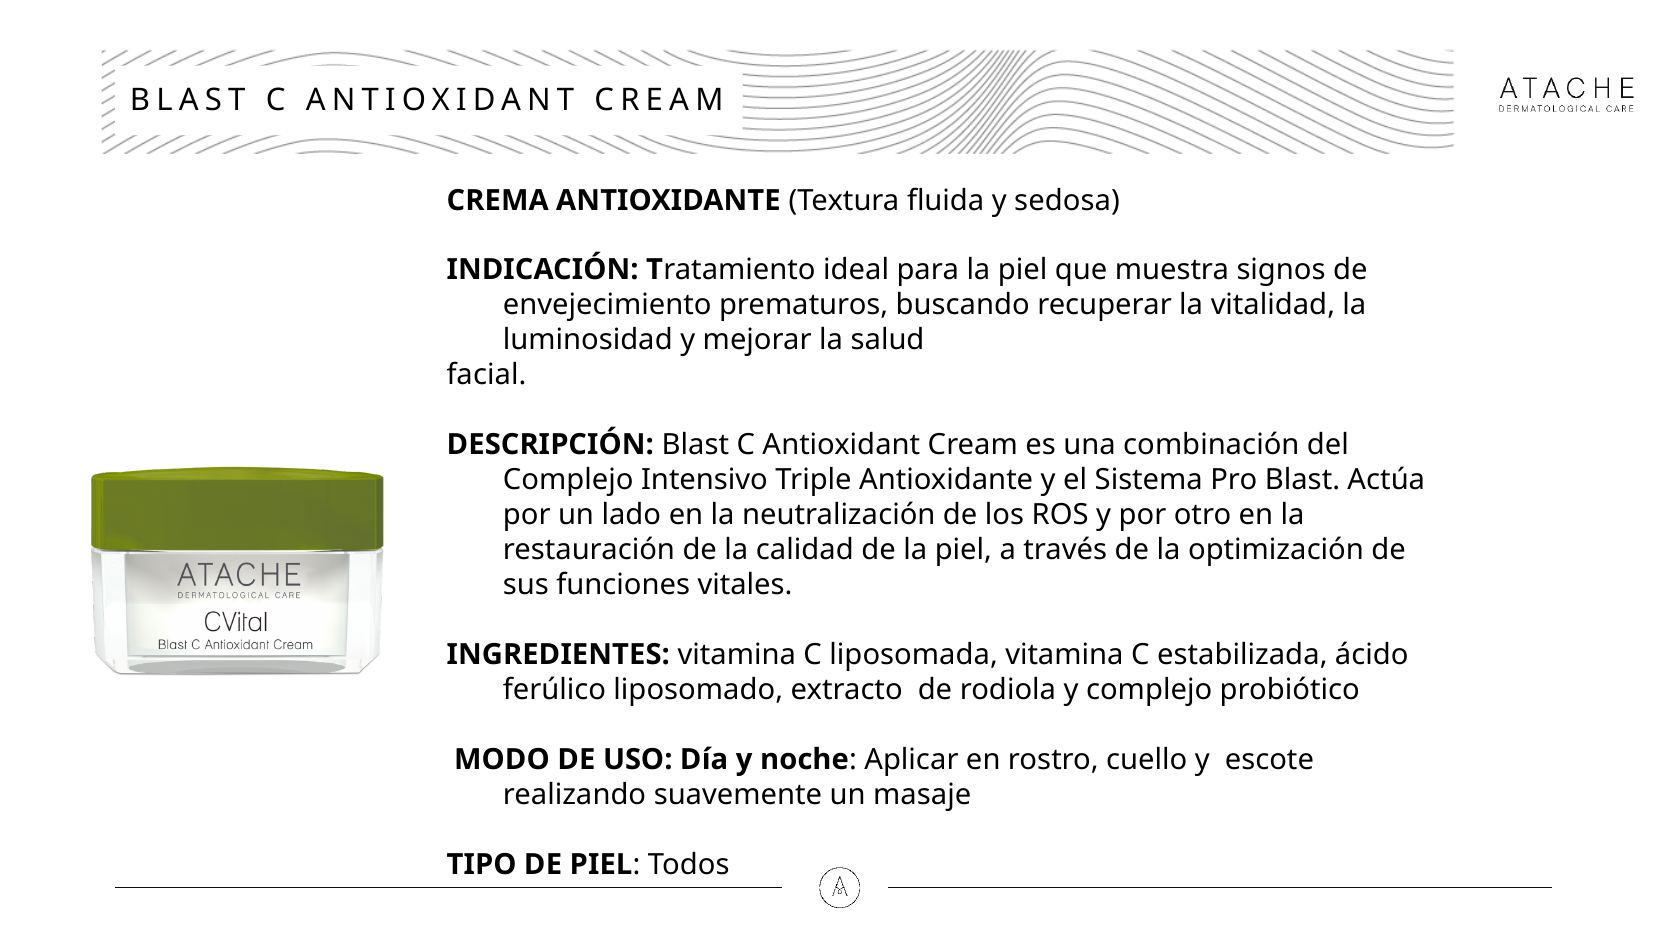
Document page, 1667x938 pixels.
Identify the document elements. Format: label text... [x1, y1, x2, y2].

picture [815, 888, 864, 912]
picture [72, 18, 1667, 177]
title BLAST C ANTIOXIDANT CREAM [114, 65, 743, 136]
text_box CREMA ANTIOXIDANTE (Textura fluida y sedosa) INDICACIÓN: Tratamiento ideal para la piel que muestra signos de envejecimiento prematuros, buscando recuperar la vitalidad, la luminosidad y mejorar la salud facial. DESCRIPCIÓN: Blast C Antioxidant Cream es una combinación del Complejo Intensivo Triple Antioxidante y el Sistema Pro Blast. Actúa por un lado en la neutralización de los ROS y por otro en la restauración de la calidad de la piel, a través de la optimización de sus funciones vitales. INGREDIENTES: vitamina C liposomada, vitamina C estabilizada, ácido ferúlico liposomado, extracto de rodiola y complejo probiótico MODO DE USO: Día y noche: Aplicar en rostro, cuello y escote realizando suavemente un masaje TIPO DE PIEL: Todos [431, 173, 1448, 888]
picture [58, 443, 410, 701]
